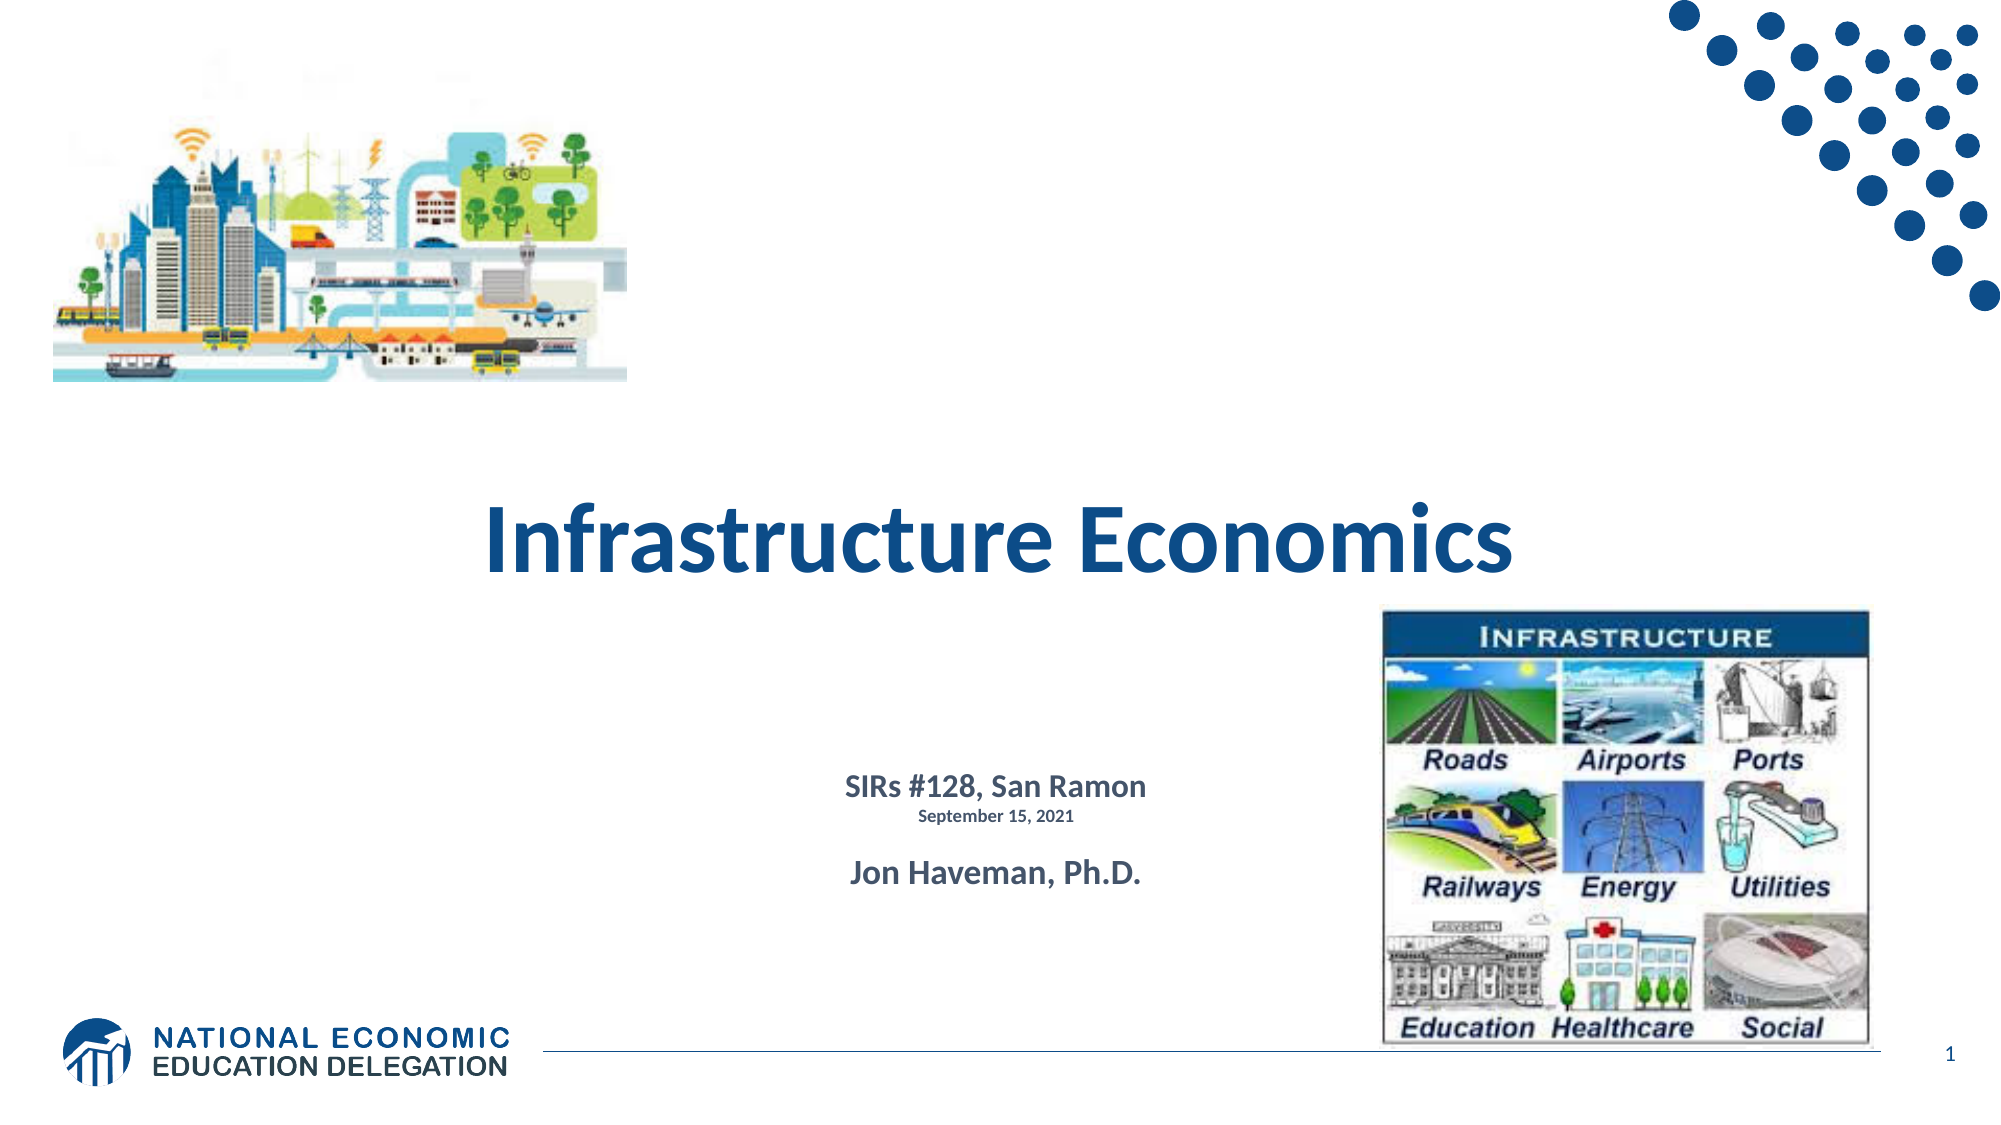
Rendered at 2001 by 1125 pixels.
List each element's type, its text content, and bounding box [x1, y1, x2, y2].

picture [55, 1013, 520, 1091]
text_box SIRs #128, San Ramon September 15, 2021 Jon Haveman, Ph.D. [246, 756, 1379, 900]
picture [53, 0, 627, 382]
slide_number 1 [1521, 1022, 1972, 1082]
subtitle Infrastructure Economics [161, 461, 1839, 605]
picture [1379, 604, 1874, 1049]
